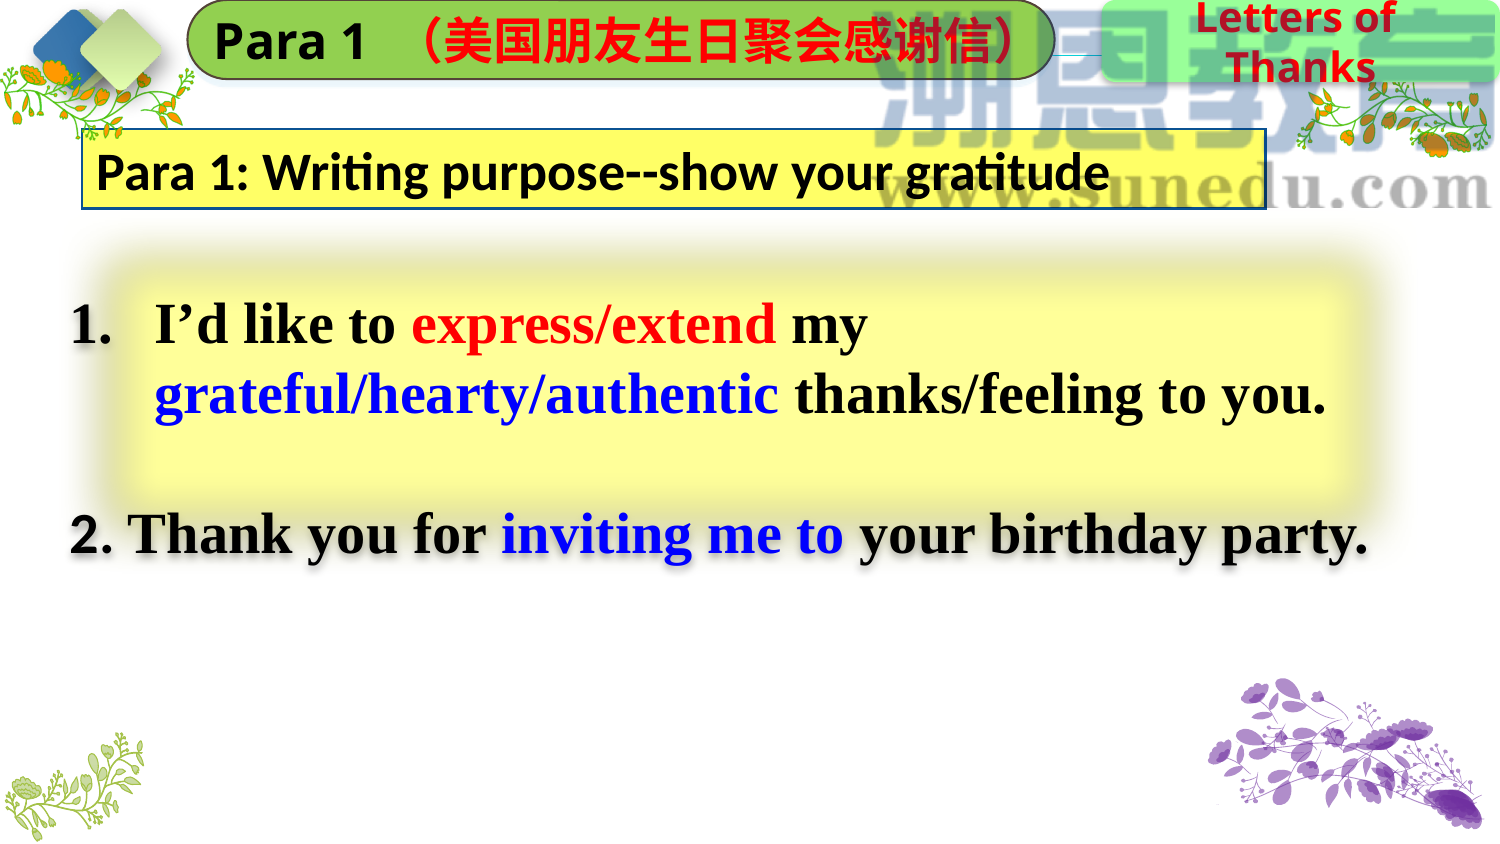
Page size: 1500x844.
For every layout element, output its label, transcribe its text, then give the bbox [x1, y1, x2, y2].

picture [869, 5, 1495, 208]
text_box I’d like to express/extend my grateful/hearty/authentic thanks/feeling to you. 2. Thank you for inviting me to your birthday party. [146, 297, 1334, 487]
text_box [0, 0, 195, 141]
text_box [1206, 726, 1477, 821]
text_box Para 1: Writing purpose--show your gratitude [81, 128, 1267, 210]
text_box Para 1 （美国朋友生日聚会感谢信） [195, 0, 1044, 80]
text_box Letters of Thanks [1104, 0, 1500, 80]
